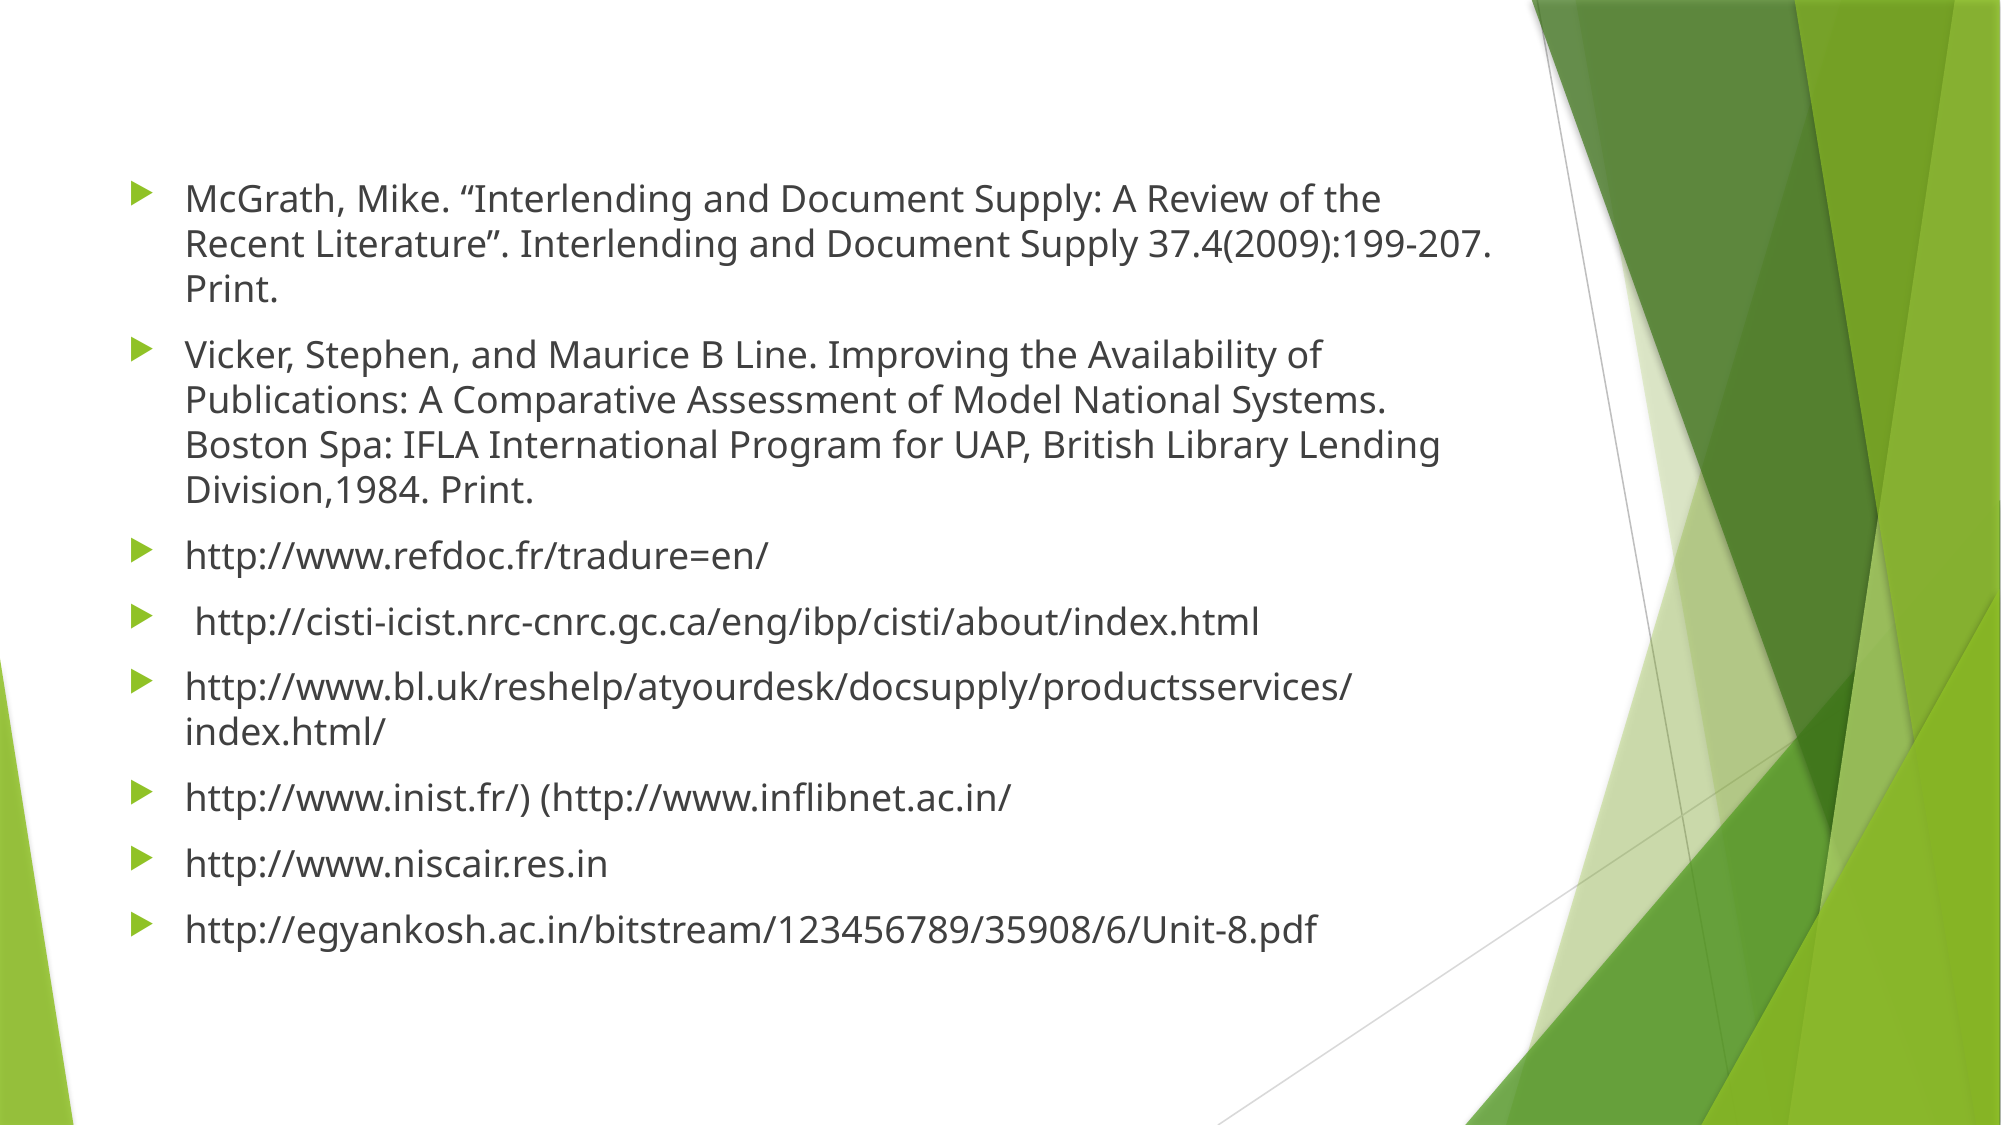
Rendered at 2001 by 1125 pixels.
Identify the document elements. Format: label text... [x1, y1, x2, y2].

list McGrath, Mike. “Interlending and Document Supply: A Review of the Recent Literature”. Interlending and Document Supply 37.4(2009):199-207. Print. Vicker, Stephen, and Maurice B Line. Improving the Availability of Publications: A Comparative Assessment of Model National Systems. Boston Spa: IFLA International Program for UAP, British Library Lending Division,1984. Print. http://www.refdoc.fr/tradure=en/ http://cisti-icist.nrc-cnrc.gc.ca/eng/ibp/cisti/about/index.html http://www.bl.uk/reshelp/atyourdesk/docsupply/productsservices/index.html/ http://www.inist.fr/) (http://www.inflibnet.ac.in/ http://www.niscair.res.in http://egyankosh.ac.in/bitstream/123456789/35908/6/Unit-8.pdf [113, 167, 1524, 1053]
